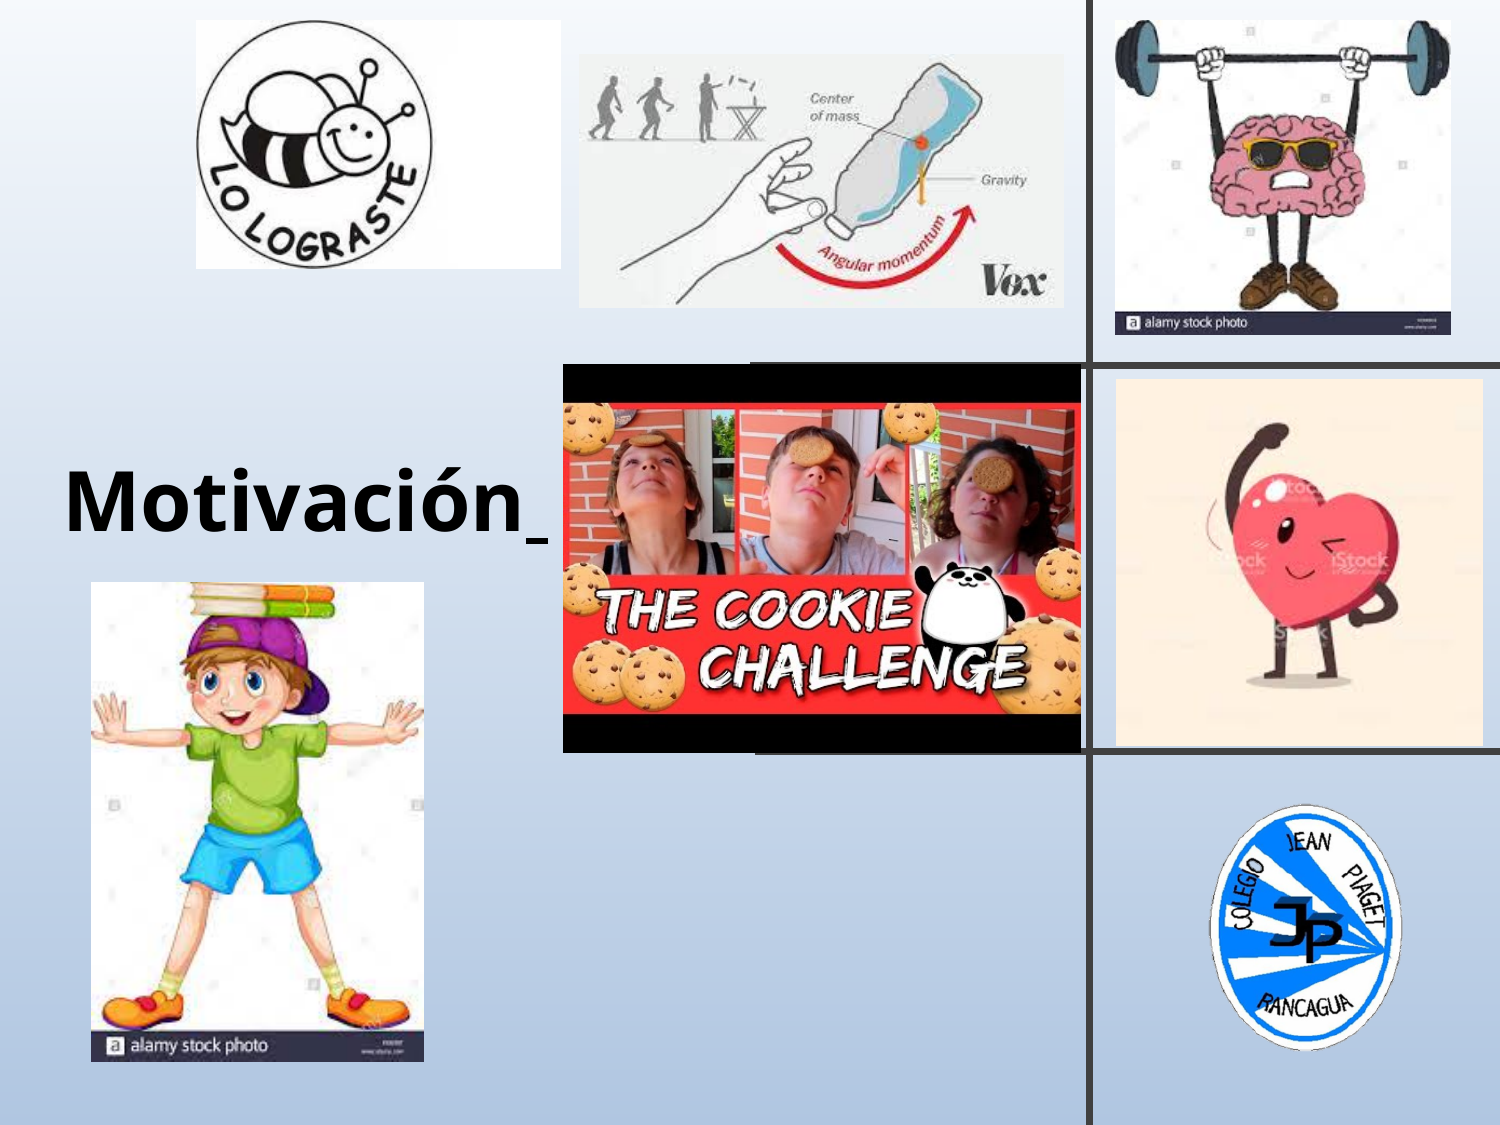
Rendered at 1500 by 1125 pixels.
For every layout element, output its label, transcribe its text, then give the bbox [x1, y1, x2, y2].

title Motivación [47, 168, 601, 561]
picture [91, 582, 424, 1062]
picture [1116, 379, 1483, 746]
picture [563, 364, 1081, 753]
picture [1114, 19, 1452, 335]
picture [1164, 801, 1457, 1054]
picture [196, 19, 561, 269]
picture [579, 54, 1065, 309]
